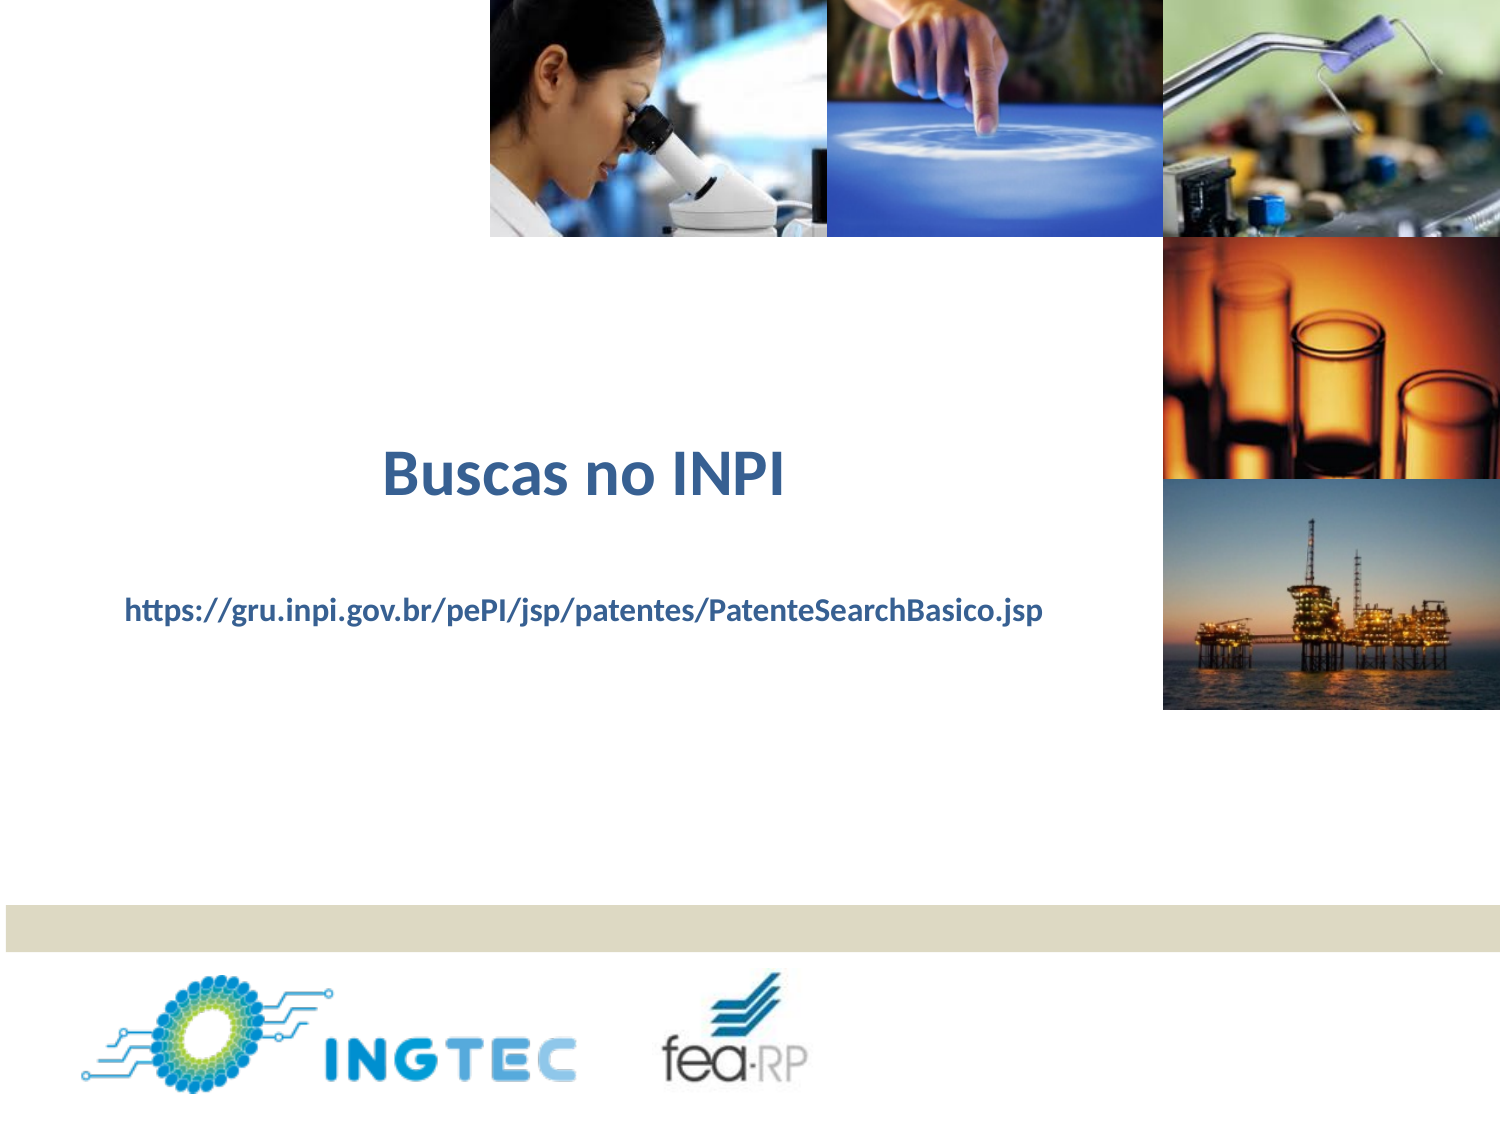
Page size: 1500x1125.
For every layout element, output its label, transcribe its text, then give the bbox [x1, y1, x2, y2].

picture [490, 0, 1500, 710]
picture [80, 975, 578, 1094]
title Buscas no INPI https://gru.inpi.gov.br/pePI/jsp/patentes/PatenteSearchBasico.jsp [41, 278, 1128, 858]
picture [652, 968, 821, 1094]
